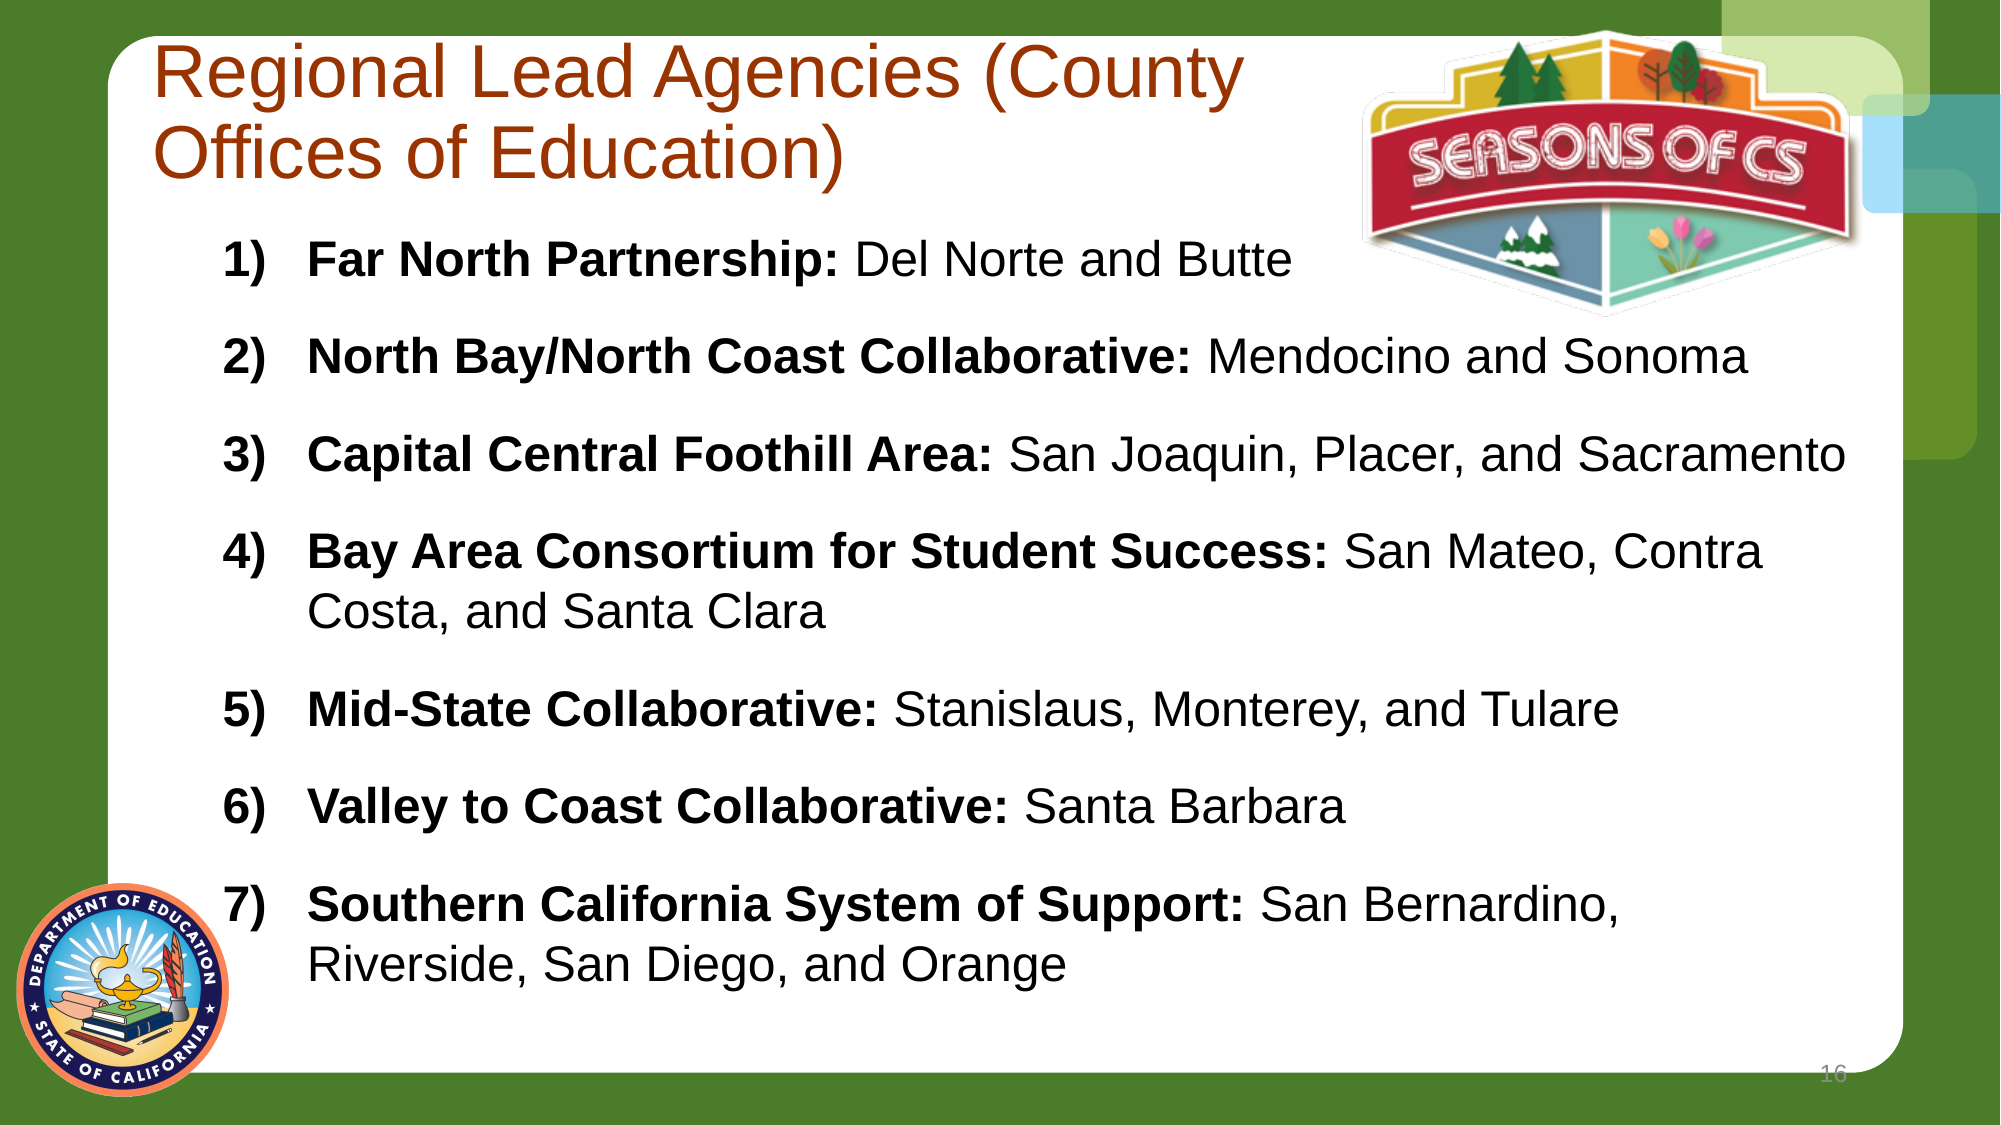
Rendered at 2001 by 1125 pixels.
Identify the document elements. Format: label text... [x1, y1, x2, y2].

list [1358, 22, 1863, 321]
picture [16, 883, 229, 1097]
slide_number 16 [1412, 1042, 1863, 1103]
title Regional Lead Agencies (County Offices of Education) [137, 8, 1413, 219]
list Far North Partnership: Del Norte and Butte North Bay/North Coast Collaborative: Mendocino and Sonoma Capital Central Foothill Area: San Joaquin, Placer, and Sacramento Bay Area Consortium for Student Success: San Mateo, Contra Costa, and Santa Clara Mid-State Collaborative: Stanislaus, Monterey, and Tulare Valley to Coast Collaborative: Santa Barbara Southern California System of Support: San Bernardino, Riverside, San Diego, and Orange [207, 218, 1863, 1066]
